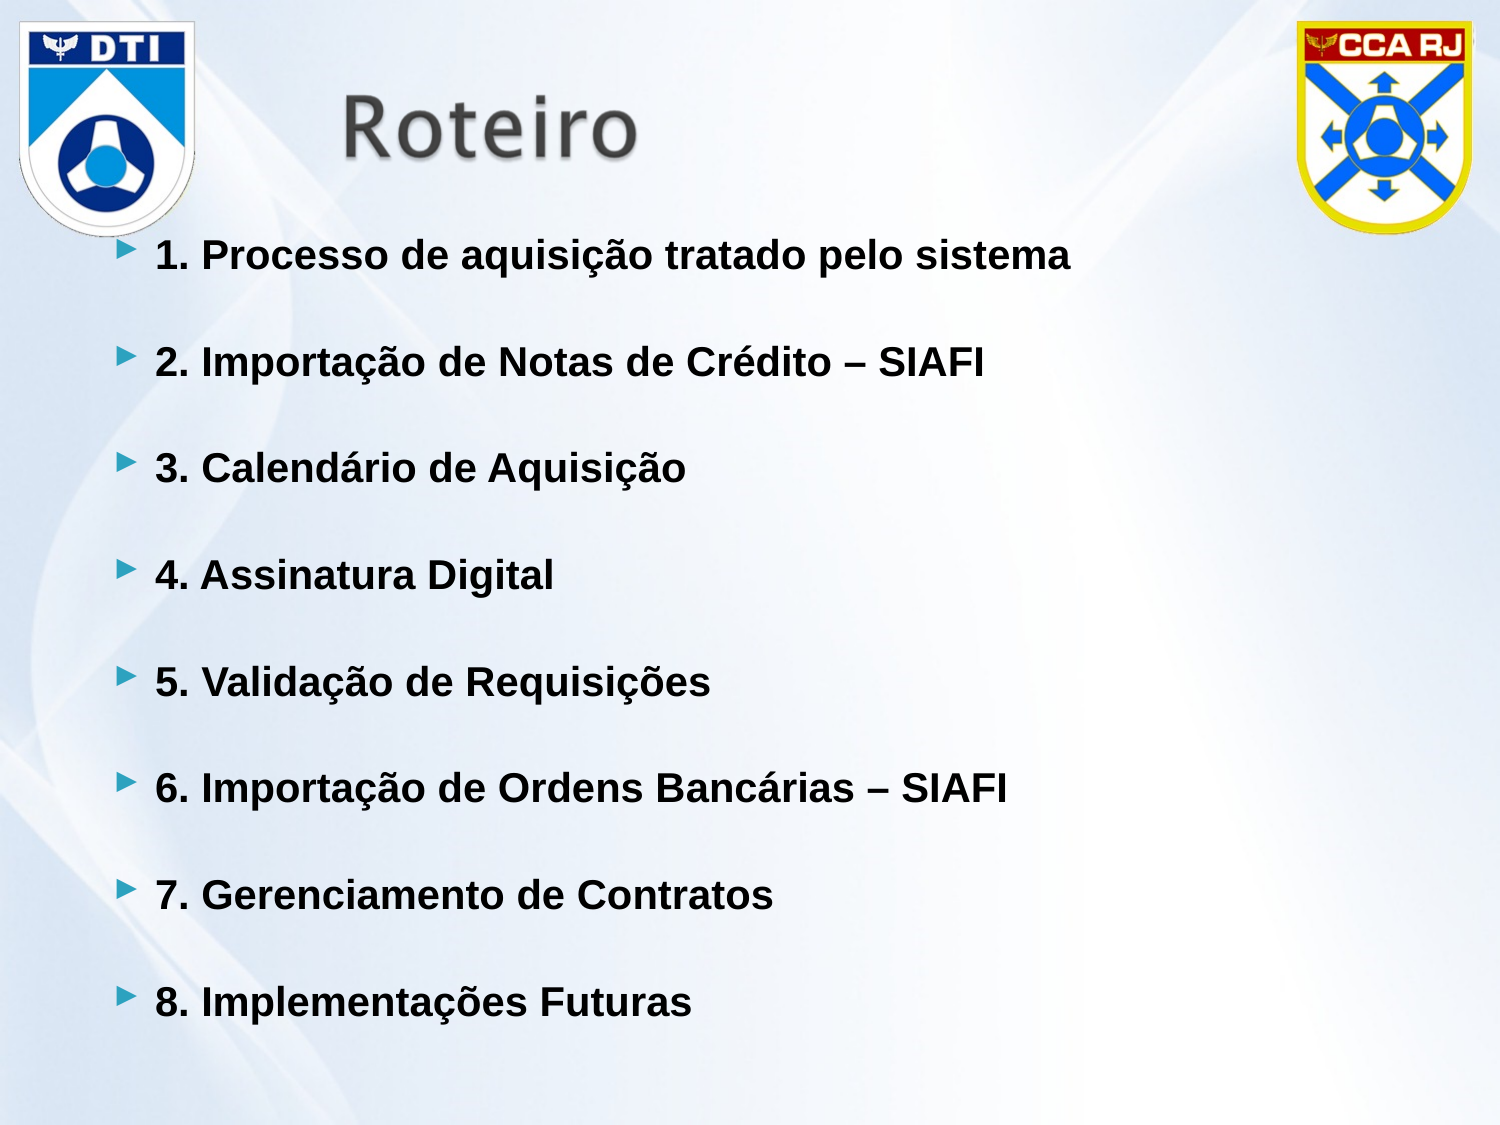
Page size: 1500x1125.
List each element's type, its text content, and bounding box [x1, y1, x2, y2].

text_box 1. Processo de aquisição tratado pelo sistema 2. Importação de Notas de Crédito – SIAFI 3. Calendário de Aquisição 4. Assinatura Digital 5. Validação de Requisições 6. Importação de Ordens Bancárias – SIAFI 7. Gerenciamento de Contratos 8. Implementações Futuras [82, 226, 1433, 969]
picture [0, 0, 1500, 1125]
